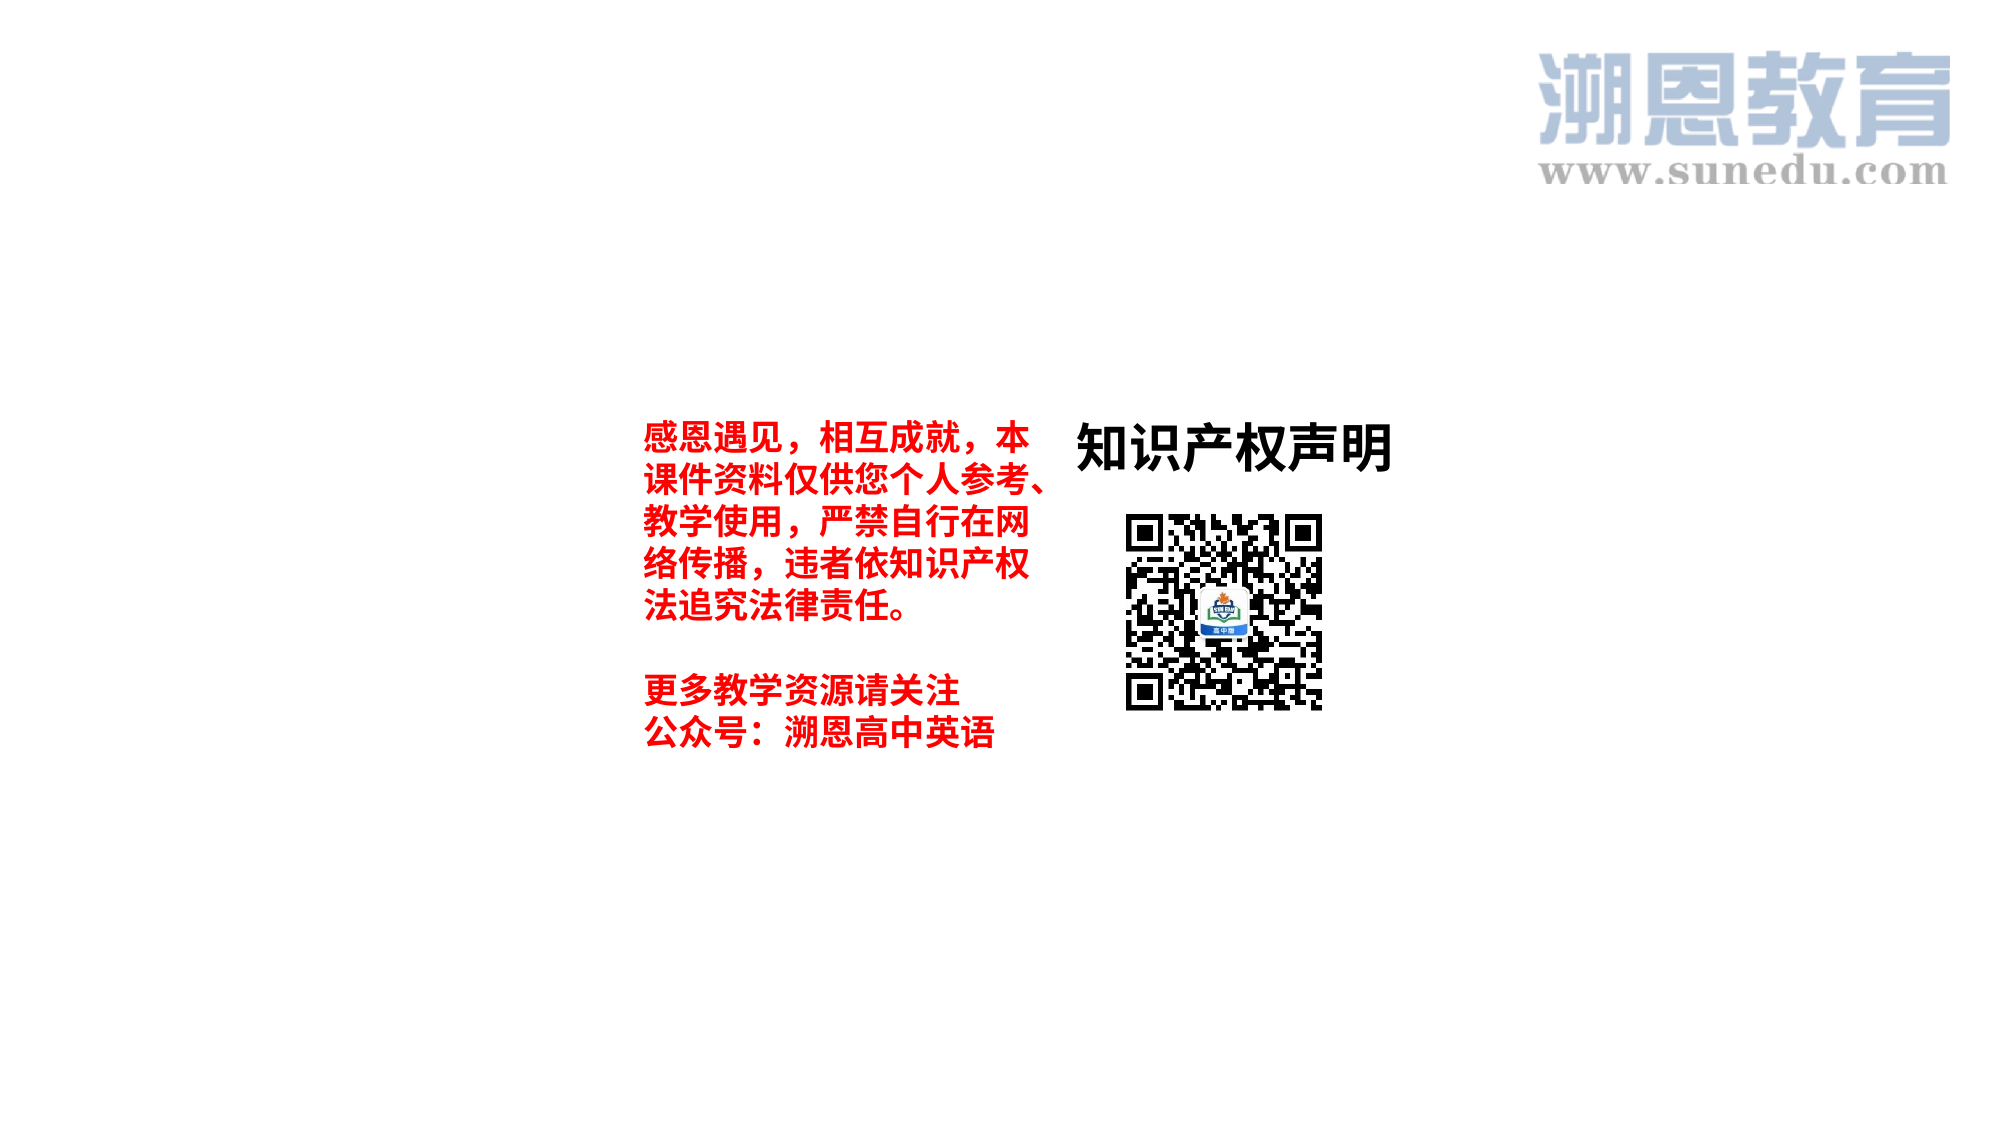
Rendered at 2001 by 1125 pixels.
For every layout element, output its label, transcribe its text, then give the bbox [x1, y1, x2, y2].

text_box 知识产权声明 [1061, 407, 1422, 486]
picture [1110, 498, 1337, 726]
picture [1536, 49, 1950, 184]
text_box 感恩遇见，相互成就，本课件资料仅供您个人参考、教学使用，严禁自行在网络传播，违者依知识产权法追究法律责任。 更多教学资源请关注 公众号：溯恩高中英语 [628, 407, 1051, 761]
